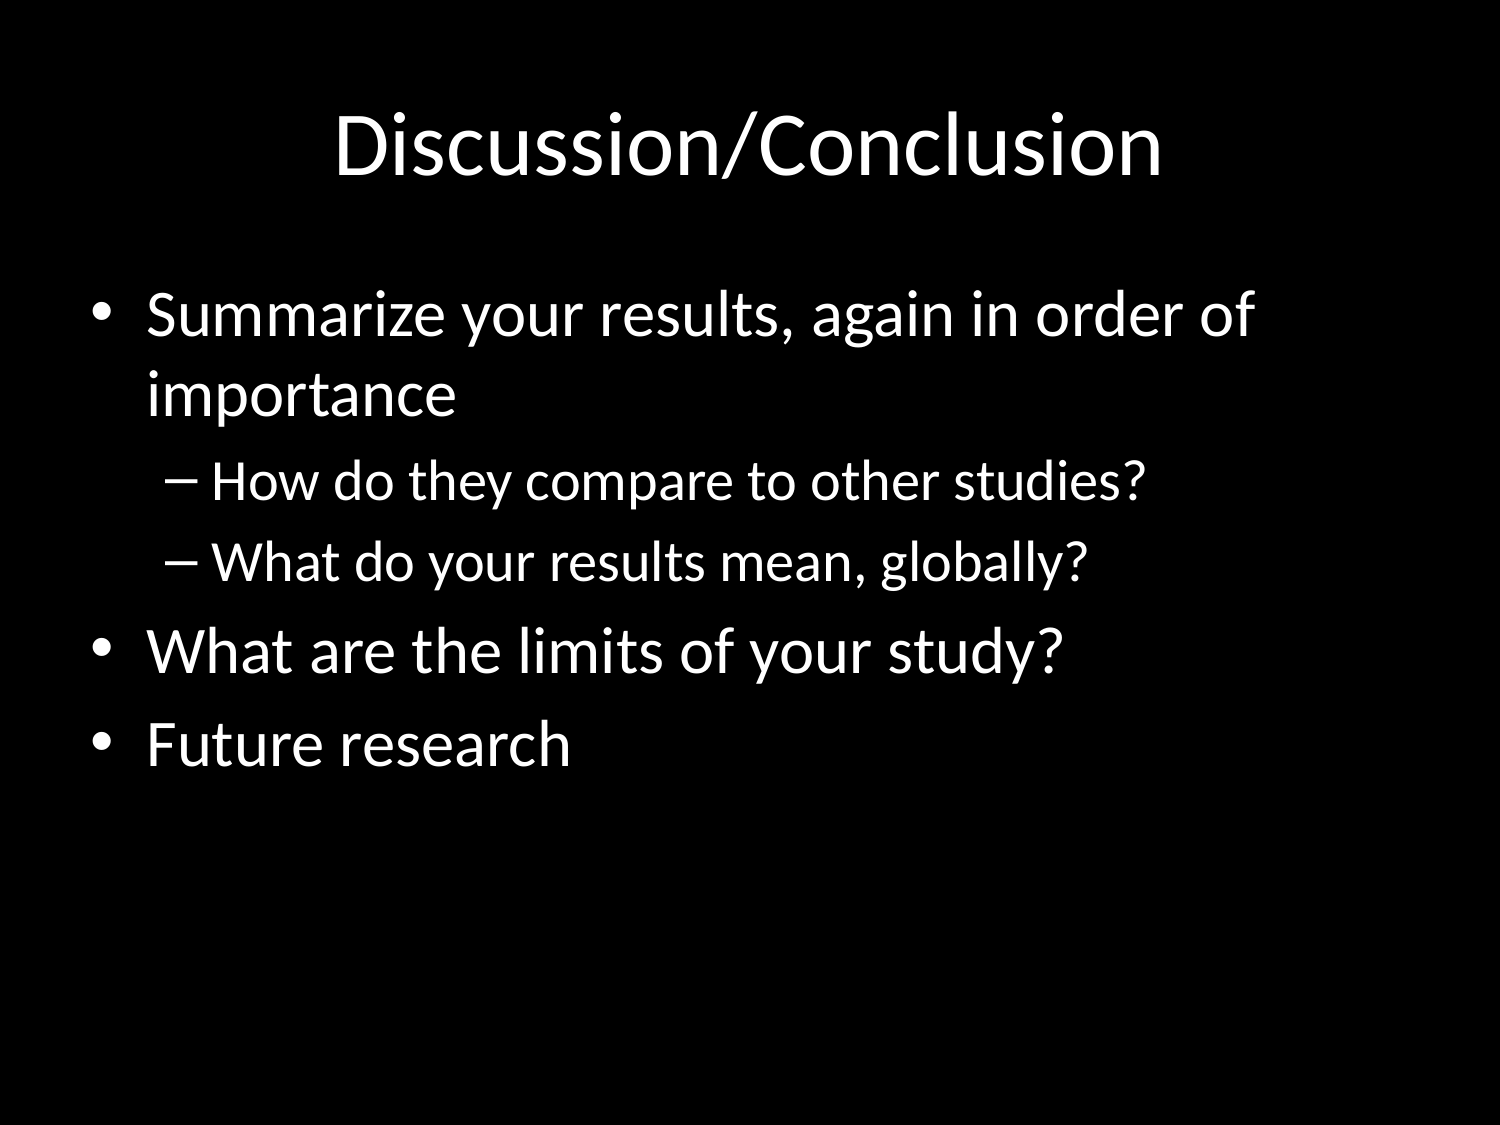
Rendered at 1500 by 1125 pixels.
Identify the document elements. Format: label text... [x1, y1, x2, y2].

title Discussion/Conclusion [75, 45, 1425, 233]
list Summarize your results, again in order of importance How do they compare to other studies? What do your results mean, globally? What are the limits of your study? Future research [75, 262, 1425, 1005]
